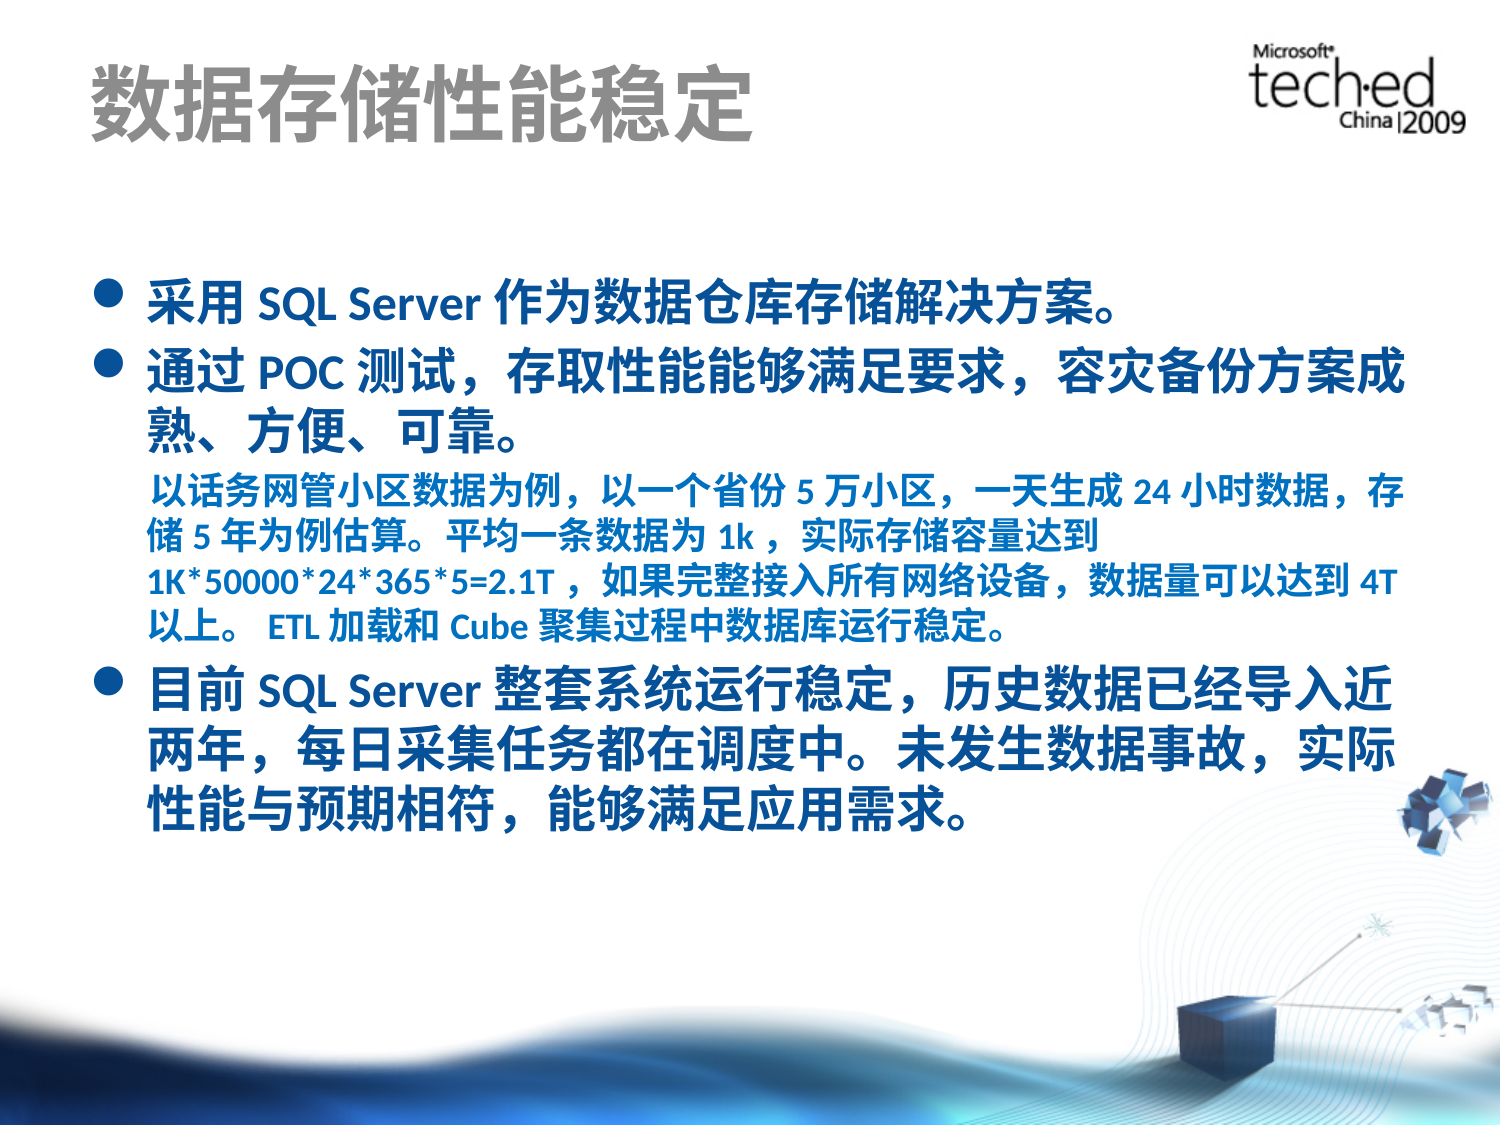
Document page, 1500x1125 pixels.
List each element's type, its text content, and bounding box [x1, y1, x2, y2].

title 数据存储性能稳定 [75, 45, 1425, 233]
picture [0, 0, 1500, 1125]
list 采用SQL Server作为数据仓库存储解决方案。 通过POC测试，存取性能能够满足要求，容灾备份方案成熟、方便、可靠。 以话务网管小区数据为例，以一个省份5万小区，一天生成24小时数据，存储5年为例估算。平均一条数据为1k，实际存储容量达到1K*50000*24*365*5=2.1T，如果完整接入所有网络设备，数据量可以达到4T以上。ETL加载和Cube聚集过程中数据库运行稳定。 目前SQL Server整套系统运行稳定，历史数据已经导入近两年，每日采集任务都在调度中。未发生数据事故，实际性能与预期相符，能够满足应用需求。 [75, 262, 1425, 1005]
